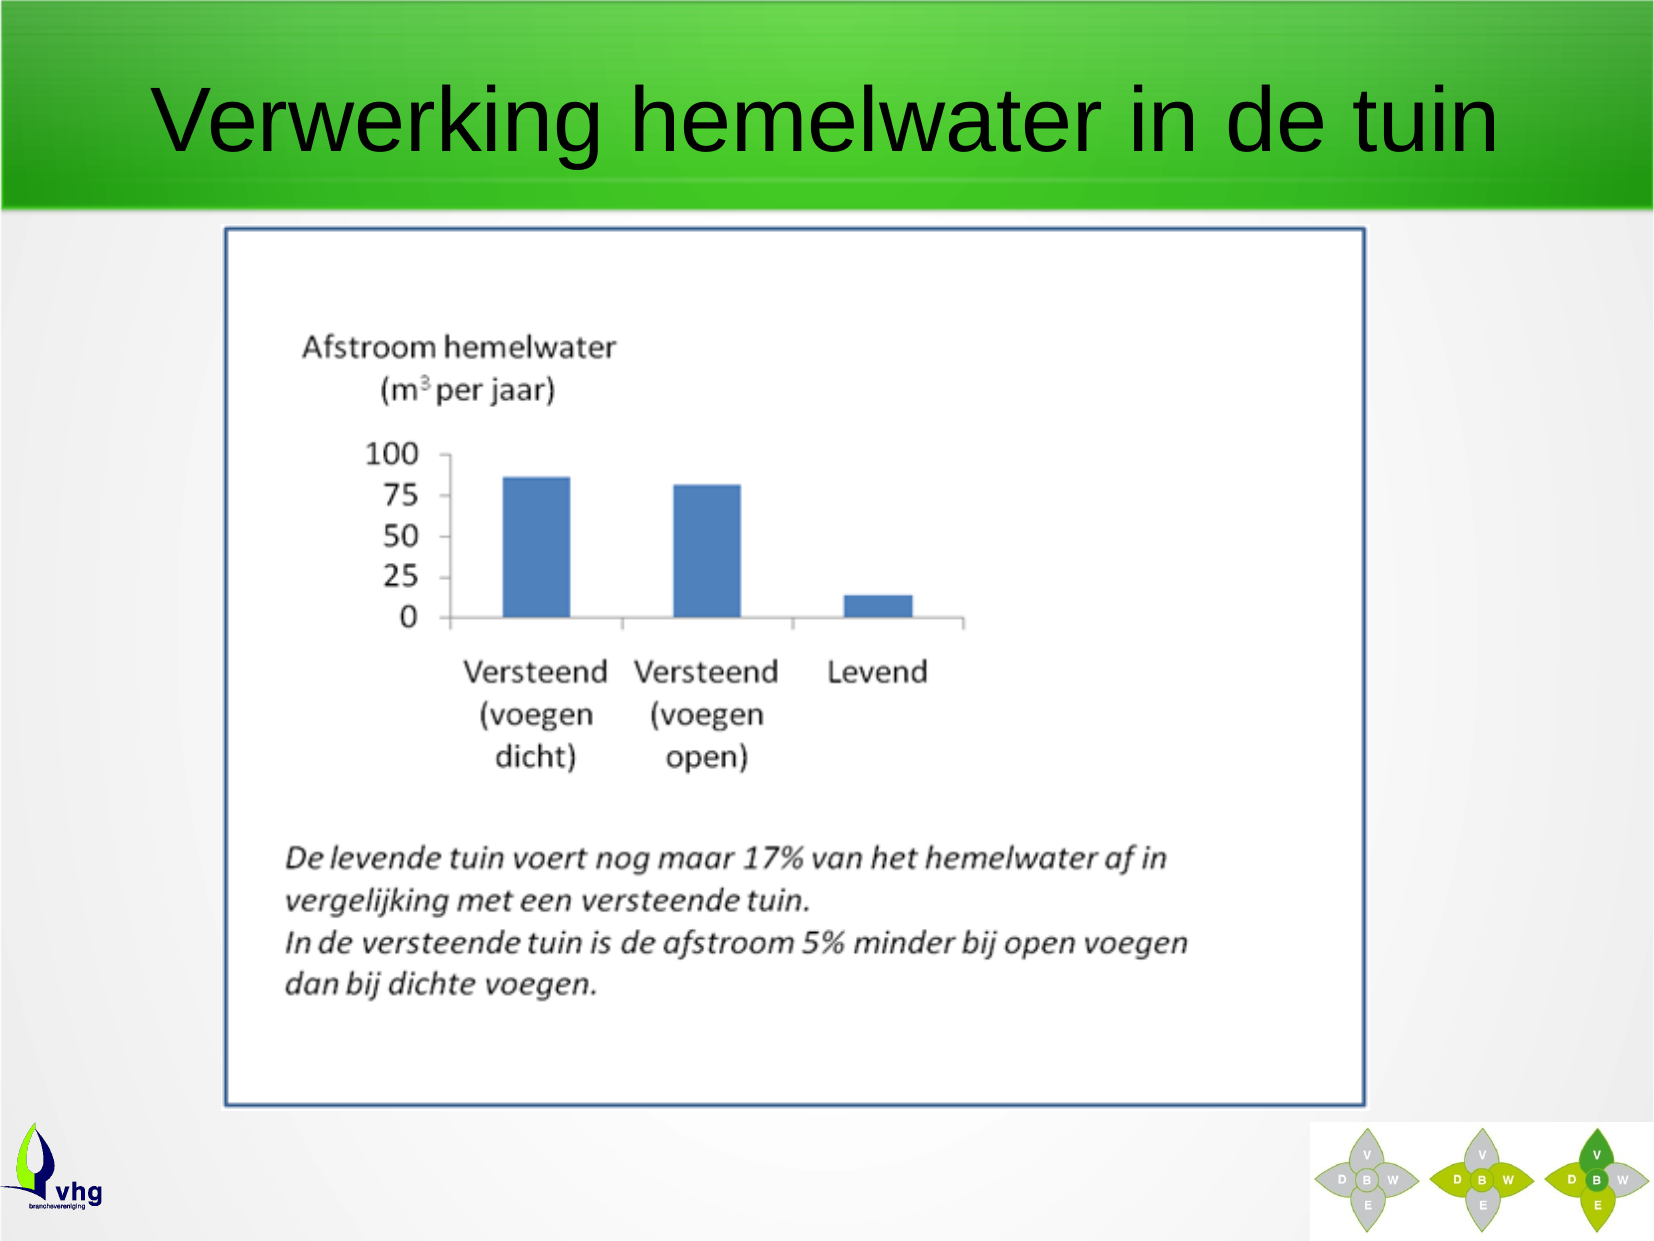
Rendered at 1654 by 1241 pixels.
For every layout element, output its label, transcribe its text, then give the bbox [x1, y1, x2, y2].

title Verwerking hemelwater in de tuin [82, 47, 1571, 189]
picture [0, 0, 1654, 1241]
